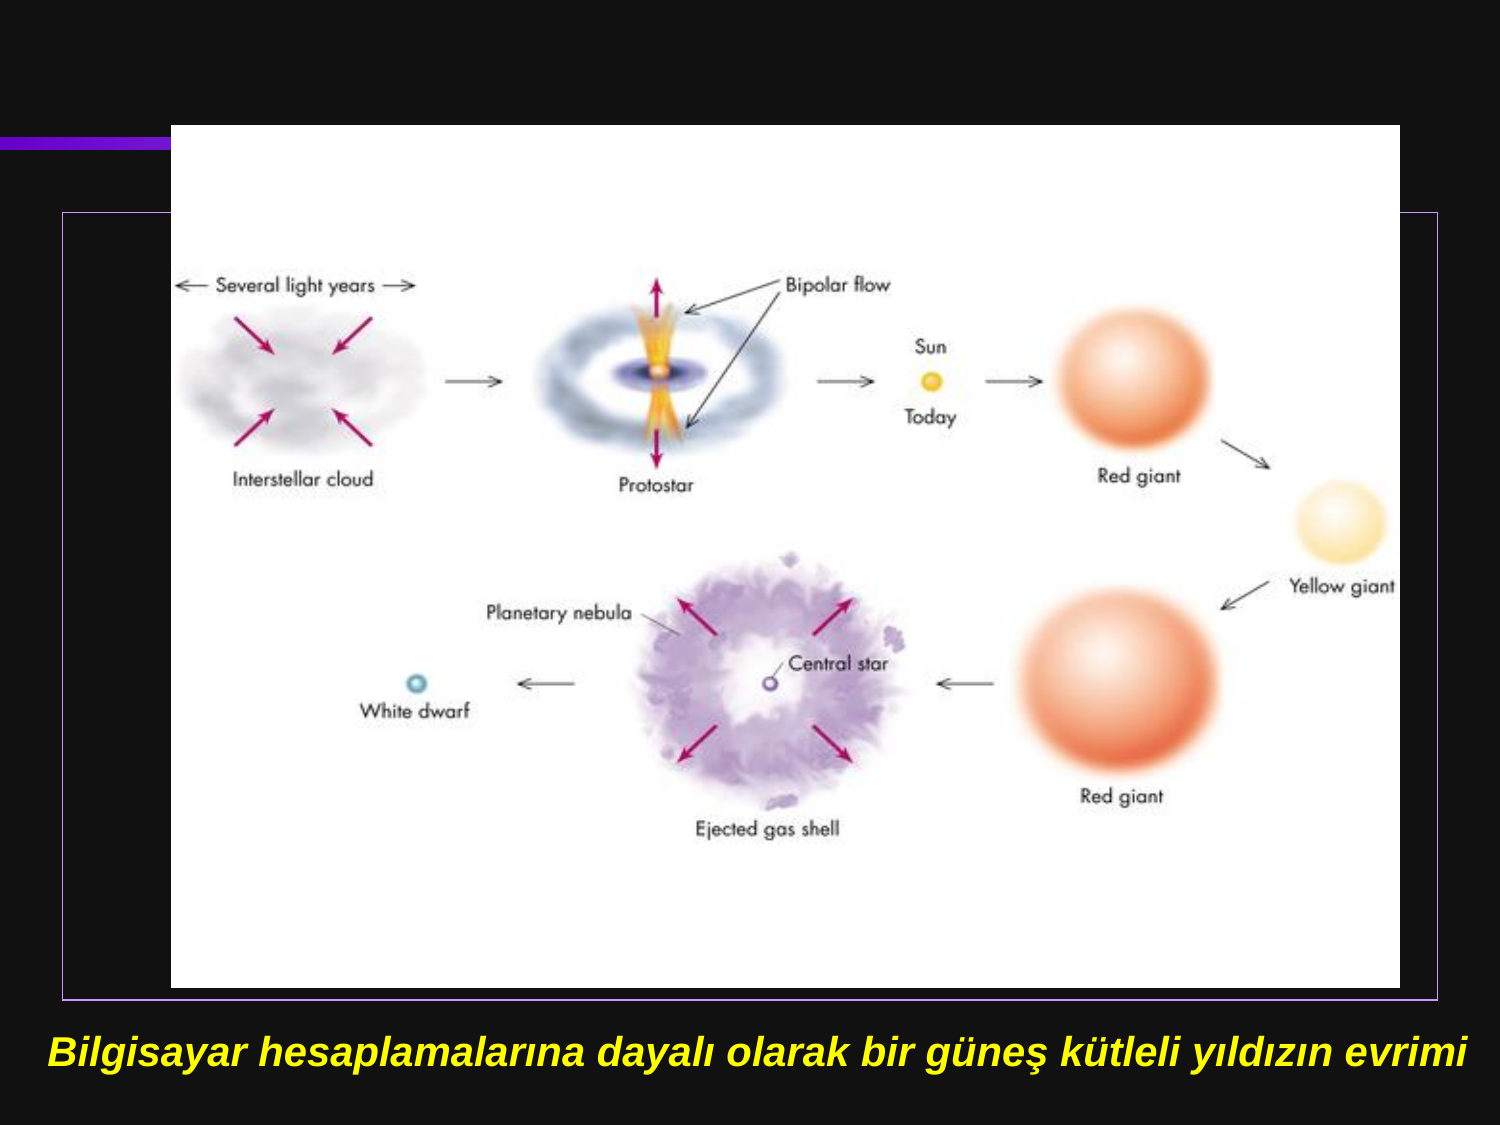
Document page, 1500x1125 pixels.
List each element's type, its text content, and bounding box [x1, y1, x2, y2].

text_box Bilgisayar hesaplamalarına dayalı olarak bir güneş kütleli yıldızın evrimi [29, 1011, 1500, 1083]
picture [171, 125, 1400, 988]
